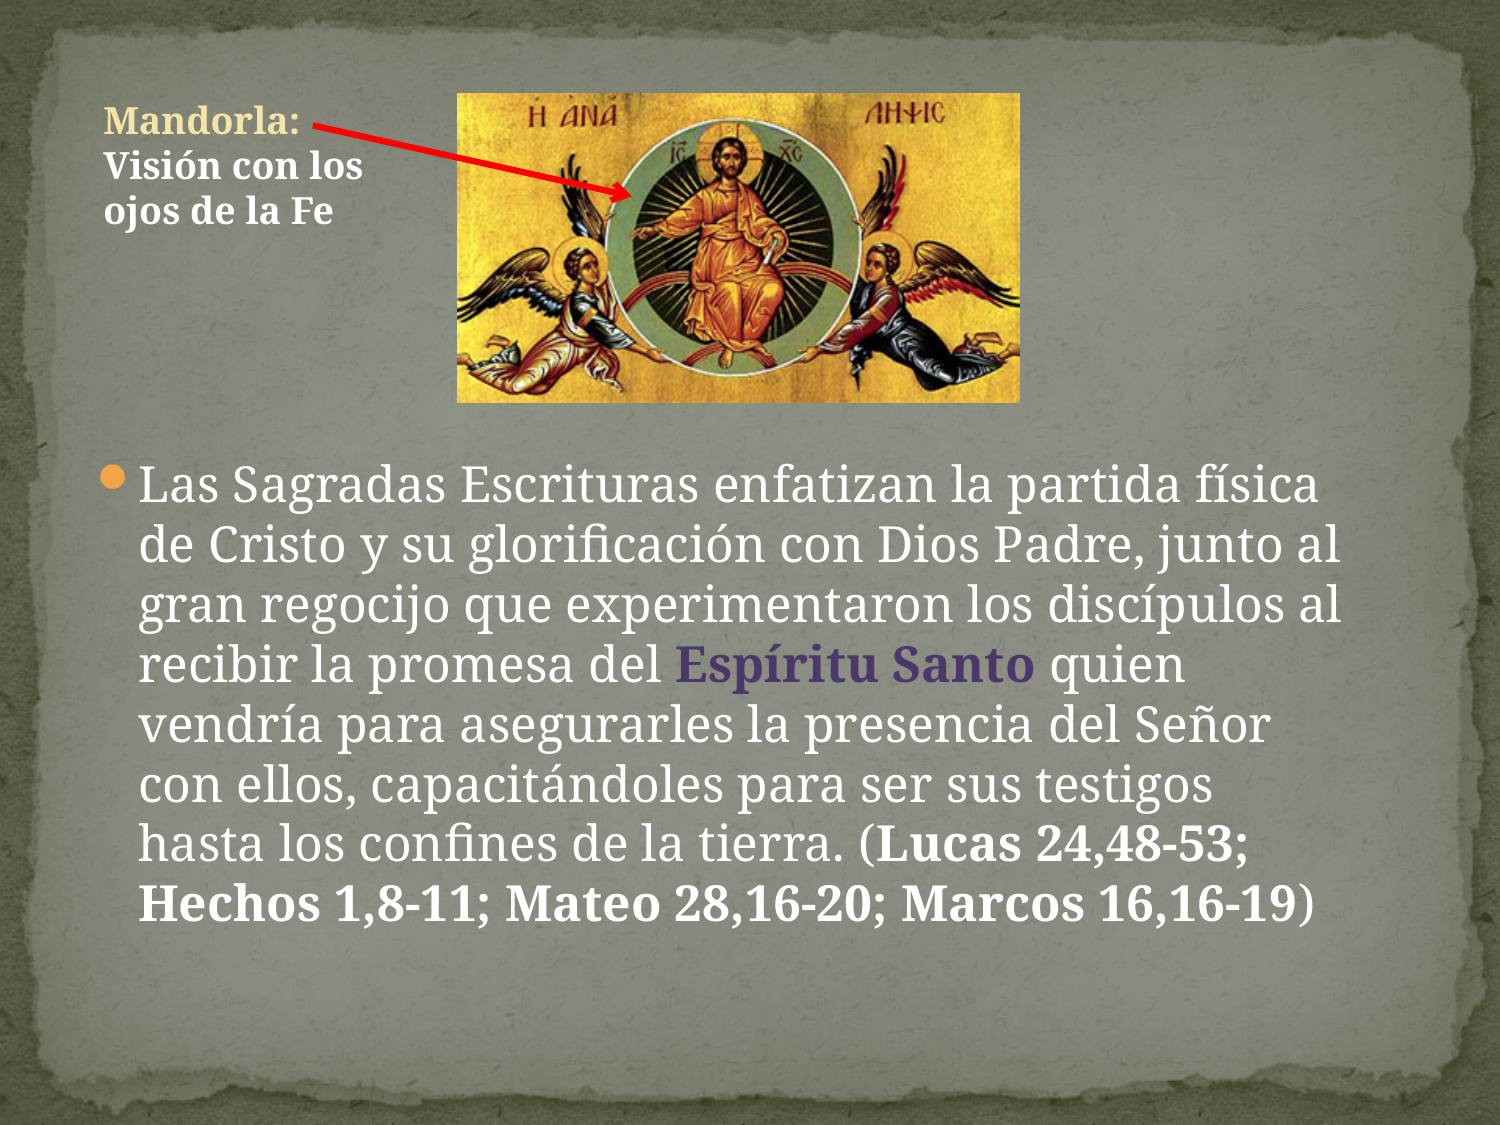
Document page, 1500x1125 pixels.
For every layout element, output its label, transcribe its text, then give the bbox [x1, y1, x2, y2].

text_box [314, 127, 630, 196]
picture [457, 93, 1020, 403]
list Las Sagradas Escrituras enfatizan la partida física de Cristo y su glorificación con Dios Padre, junto al gran regocijo que experimentaron los discípulos al recibir la promesa del Espíritu Santo quien vendría para asegurarles la presencia del Señor con ellos, capacitándoles para ser sus testigos hasta los confines de la tierra. (Lucas 24,48-53; Hechos 1,8-11; Mateo 28,16-20; Marcos 16,16-19) [82, 445, 1360, 1000]
text_box Mandorla: Visión con los ojos de la Fe [88, 89, 408, 240]
